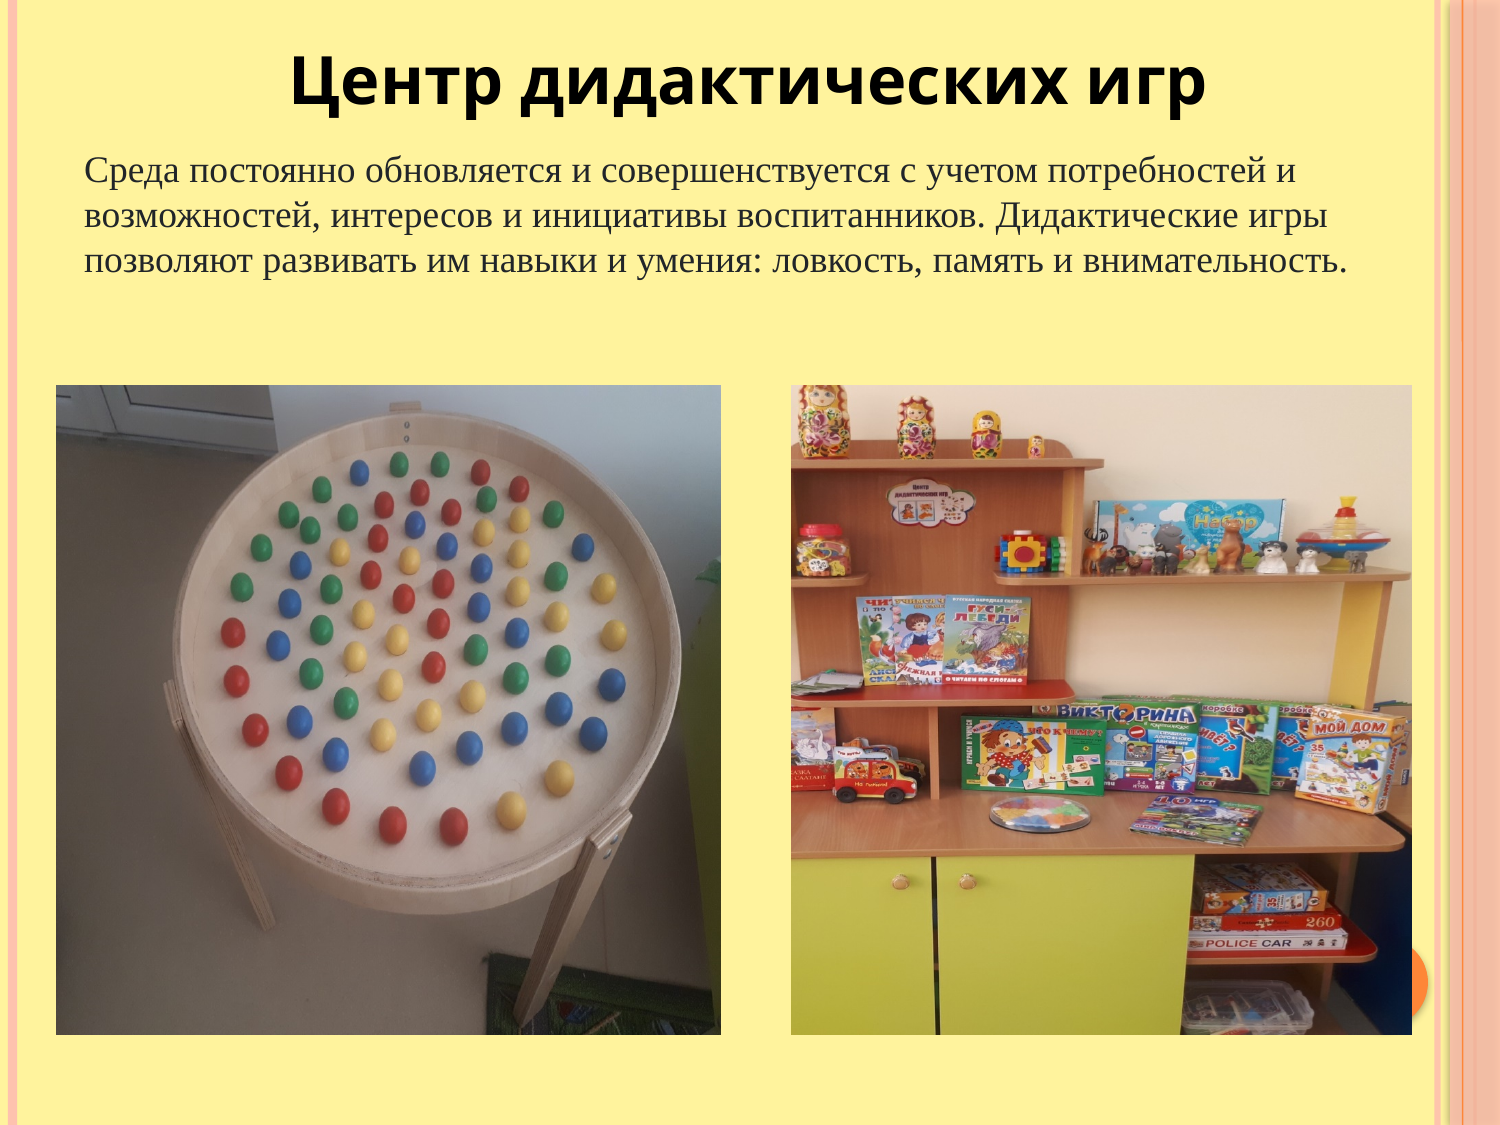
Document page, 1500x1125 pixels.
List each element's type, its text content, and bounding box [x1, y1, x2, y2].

text_box Среда постоянно обновляется и совершенствуется с учетом потребностей и возможностей, интересов и инициативы воспитанников. Дидактические игры позволяют развивать им навыки и умения: ловкость, память и внимательность. [69, 137, 1424, 287]
picture [55, 384, 721, 1036]
picture [791, 384, 1412, 1036]
text_box Центр дидактических игр [88, 30, 1353, 126]
